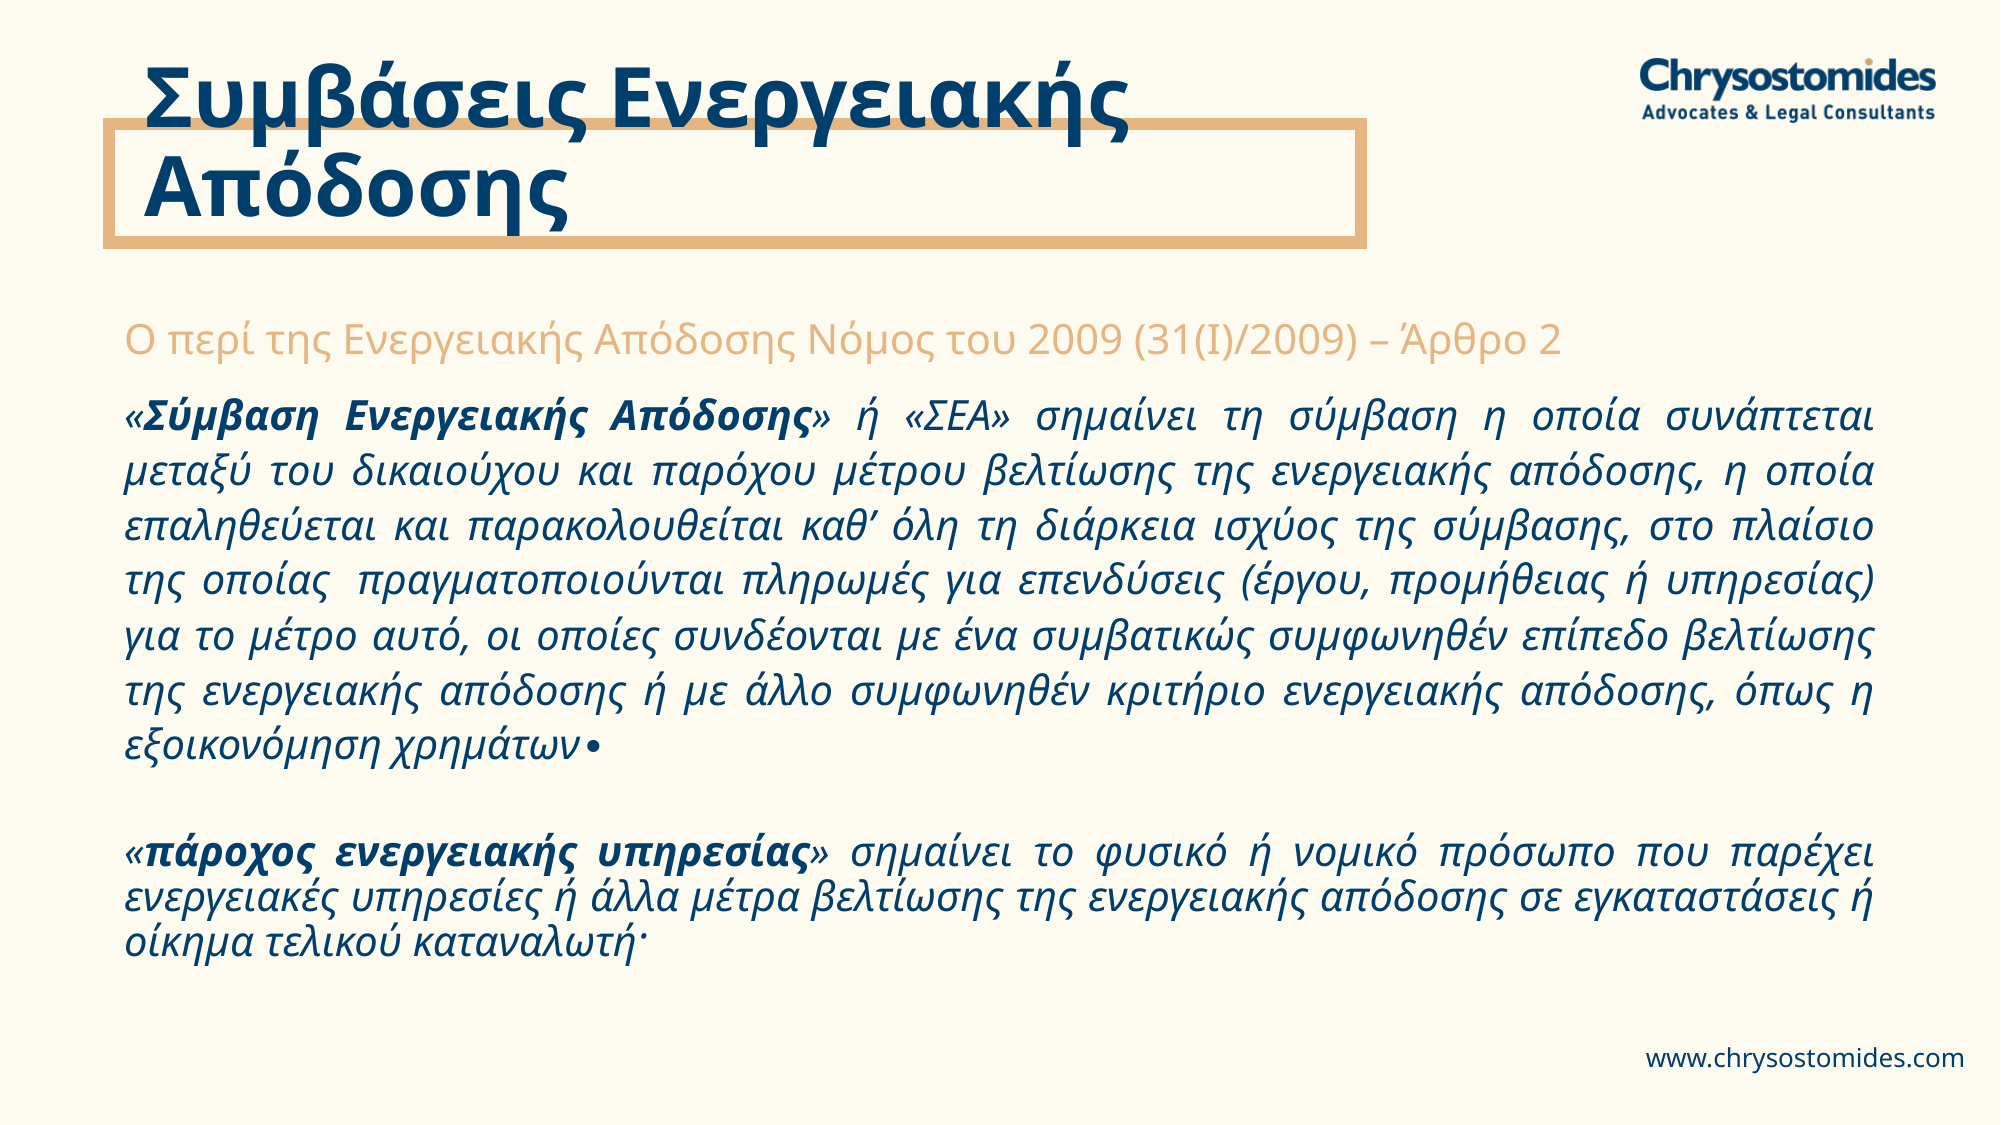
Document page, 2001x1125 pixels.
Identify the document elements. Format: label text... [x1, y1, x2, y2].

text_box [0, 0, 2000, 1125]
text_box [103, 55, 989, 311]
text_box Ο περί της Ενεργειακής Απόδοσης Νόμος του 2009 (31(I)/2009) – Άρθρο 2 «Σύμβαση Ενεργειακής Απόδοσης» ή «ΣΕΑ» σημαίνει τη σύμβαση η οποία συνάπτεται μεταξύ του δικαιούχου και παρόχου μέτρου βελτίωσης της ενεργειακής απόδοσης, η οποία επαληθεύεται και παρακολουθείται καθ’ όλη τη διάρκεια ισχύος της σύμβασης, στο πλαίσιο της οποίας πραγματοποιούνται πληρωμές για επενδύσεις (έργου, προμήθειας ή υπηρεσίας) για το μέτρο αυτό, οι οποίες συνδέονται με ένα συμβατικώς συμφωνηθέν επίπεδο βελτίωσης της ενεργειακής απόδοσης ή με άλλο συμφωνηθέν κριτήριο ενεργειακής απόδοσης, όπως η εξοικονόμηση χρημάτων∙ «πάροχος ενεργειακής υπηρεσίας» σημαίνει το φυσικό ή νομικό πρόσωπο που παρέχει ενεργειακές υπηρεσίες ή άλλα μέτρα βελτίωσης της ενεργειακής απόδοσης σε εγκαταστάσεις ή οίκημα τελικού καταναλωτή· [109, 300, 1891, 1002]
text_box www.chrysostomides.com [1631, 1034, 1988, 1081]
text_box Συμβάσεις Ενεργειακής Απόδοσης [129, 163, 1361, 243]
text_box [108, 123, 1362, 244]
picture [1635, 57, 1942, 125]
